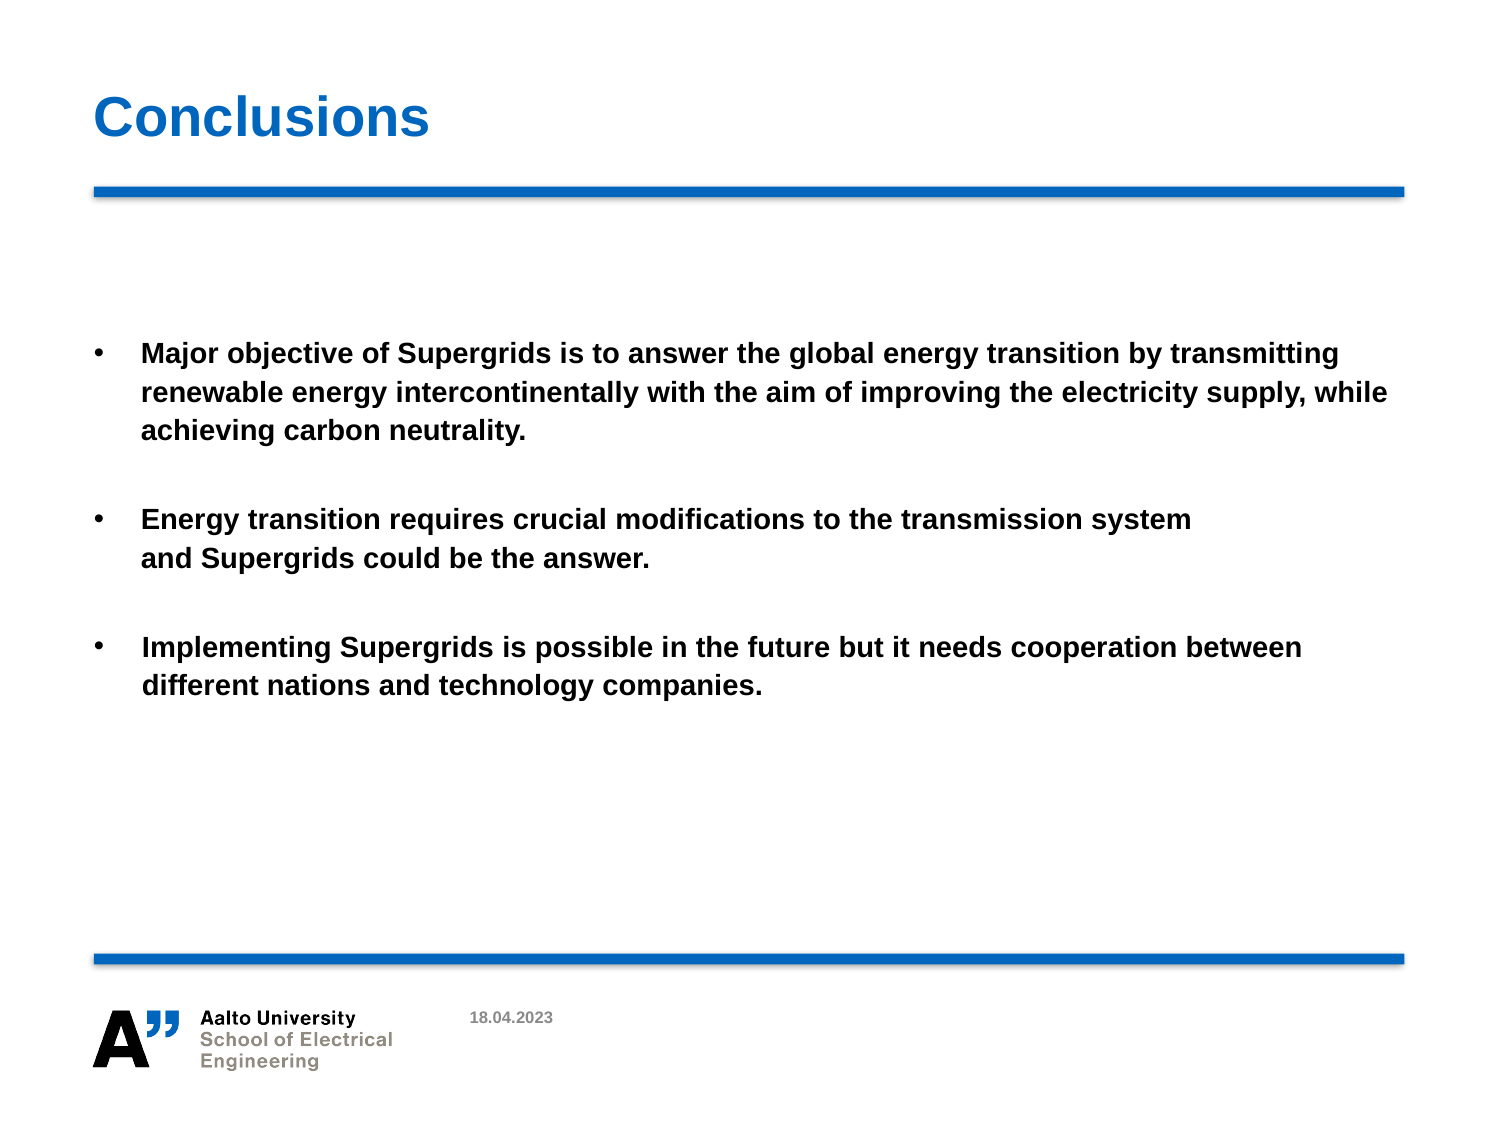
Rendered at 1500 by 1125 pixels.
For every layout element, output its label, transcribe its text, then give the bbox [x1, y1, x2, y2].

title Conclusions [93, 80, 1369, 228]
picture [35, 953, 449, 1125]
text_box 18.04.2023 [469, 1006, 803, 1082]
list Major objective of Supergrids is to answer the global energy transition by transmitting renewable energy intercontinentally with the aim of improving the electricity supply, while achieving carbon neutrality. Energy transition requires crucial modifications to the transmission system and Supergrids could be the answer. Implementing Supergrids is possible in the future but it needs cooperation between different nations and technology companies. [93, 245, 1429, 925]
